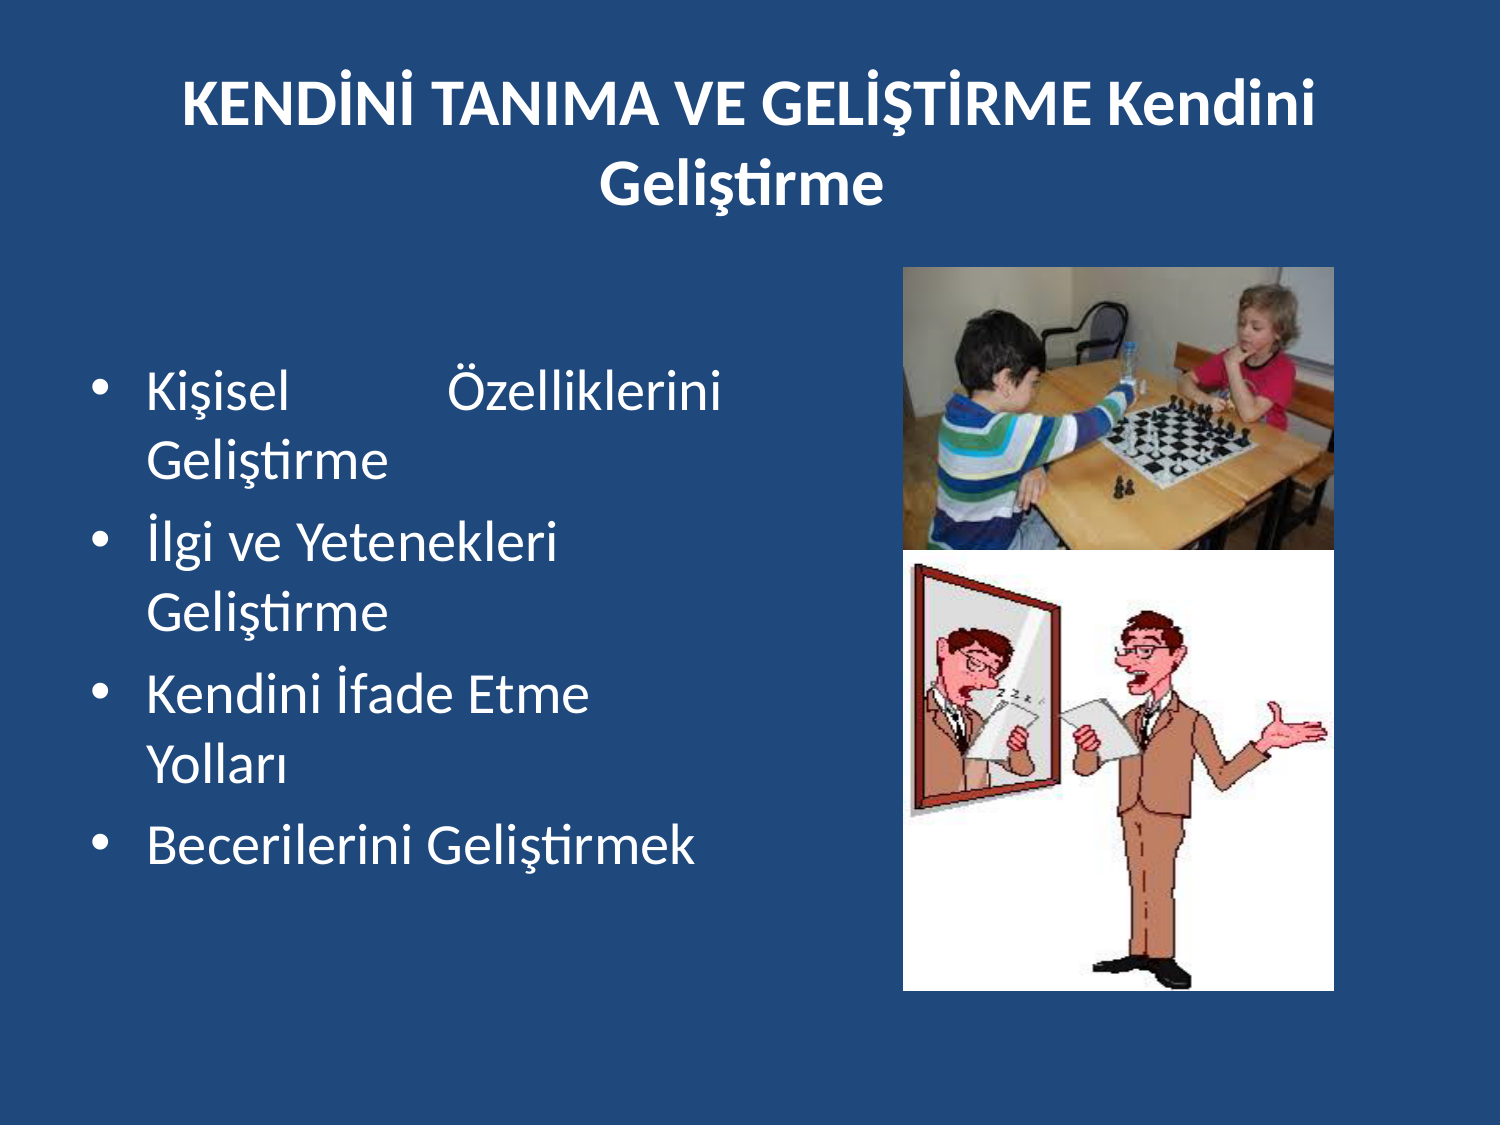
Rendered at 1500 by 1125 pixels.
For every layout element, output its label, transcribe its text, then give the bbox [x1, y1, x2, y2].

list Kişisel Özelliklerini Geliştirme İlgi ve Yetenekleri Geliştirme Kendini İfade Etme Yolları Becerilerini Geliştirmek [75, 262, 738, 1005]
title KENDİNİ TANIMA VE GELİŞTİRME Kendini Geliştirme [75, 45, 1425, 233]
picture [903, 266, 1334, 992]
